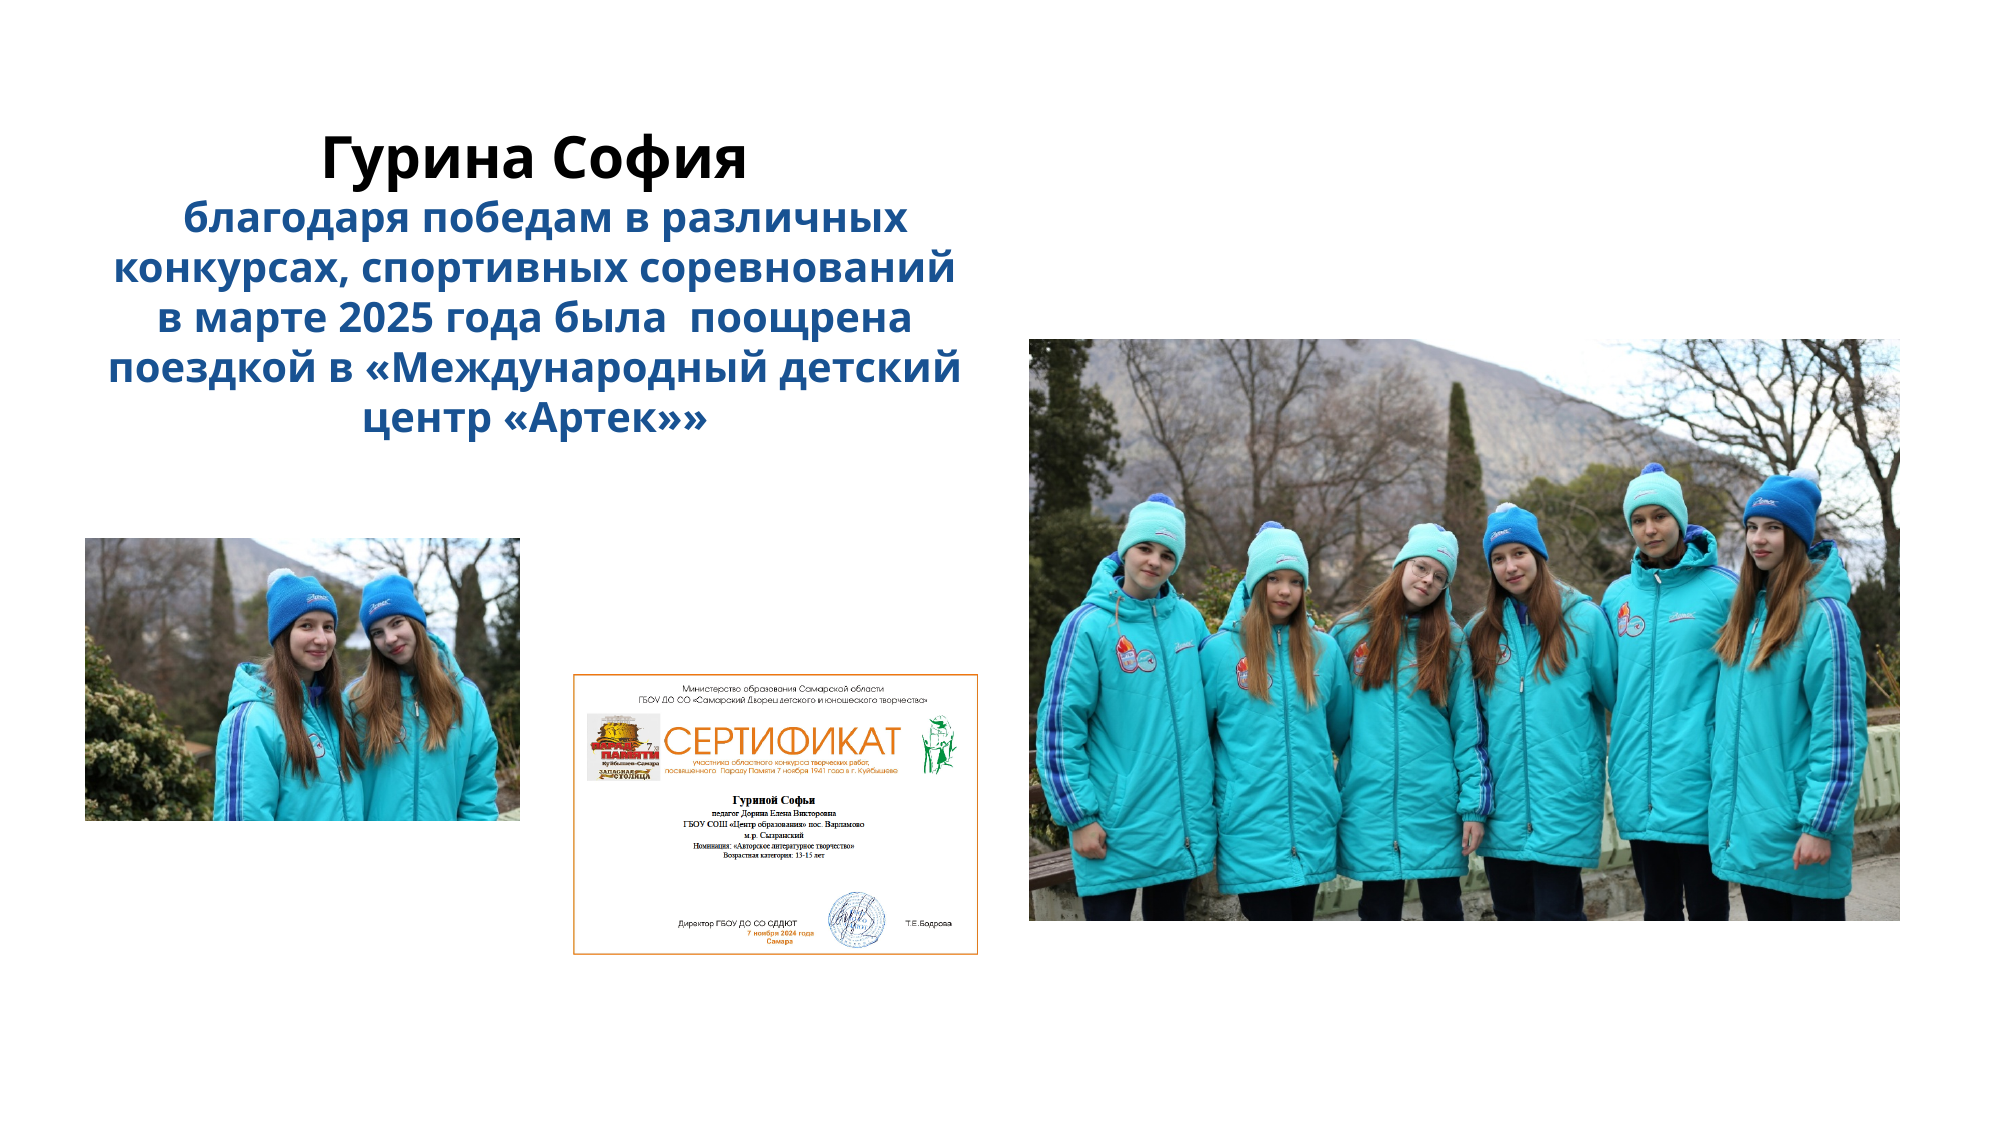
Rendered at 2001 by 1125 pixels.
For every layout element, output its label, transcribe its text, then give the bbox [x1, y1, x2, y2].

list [1029, 339, 1901, 921]
picture [85, 538, 520, 821]
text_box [554, 663, 995, 975]
list Гурина София благодаря победам в различных конкурсах, спортивных соревнований в марте 2025 года была поощрена поездкой в «Международный детский центр «Артек»» [99, 70, 970, 525]
